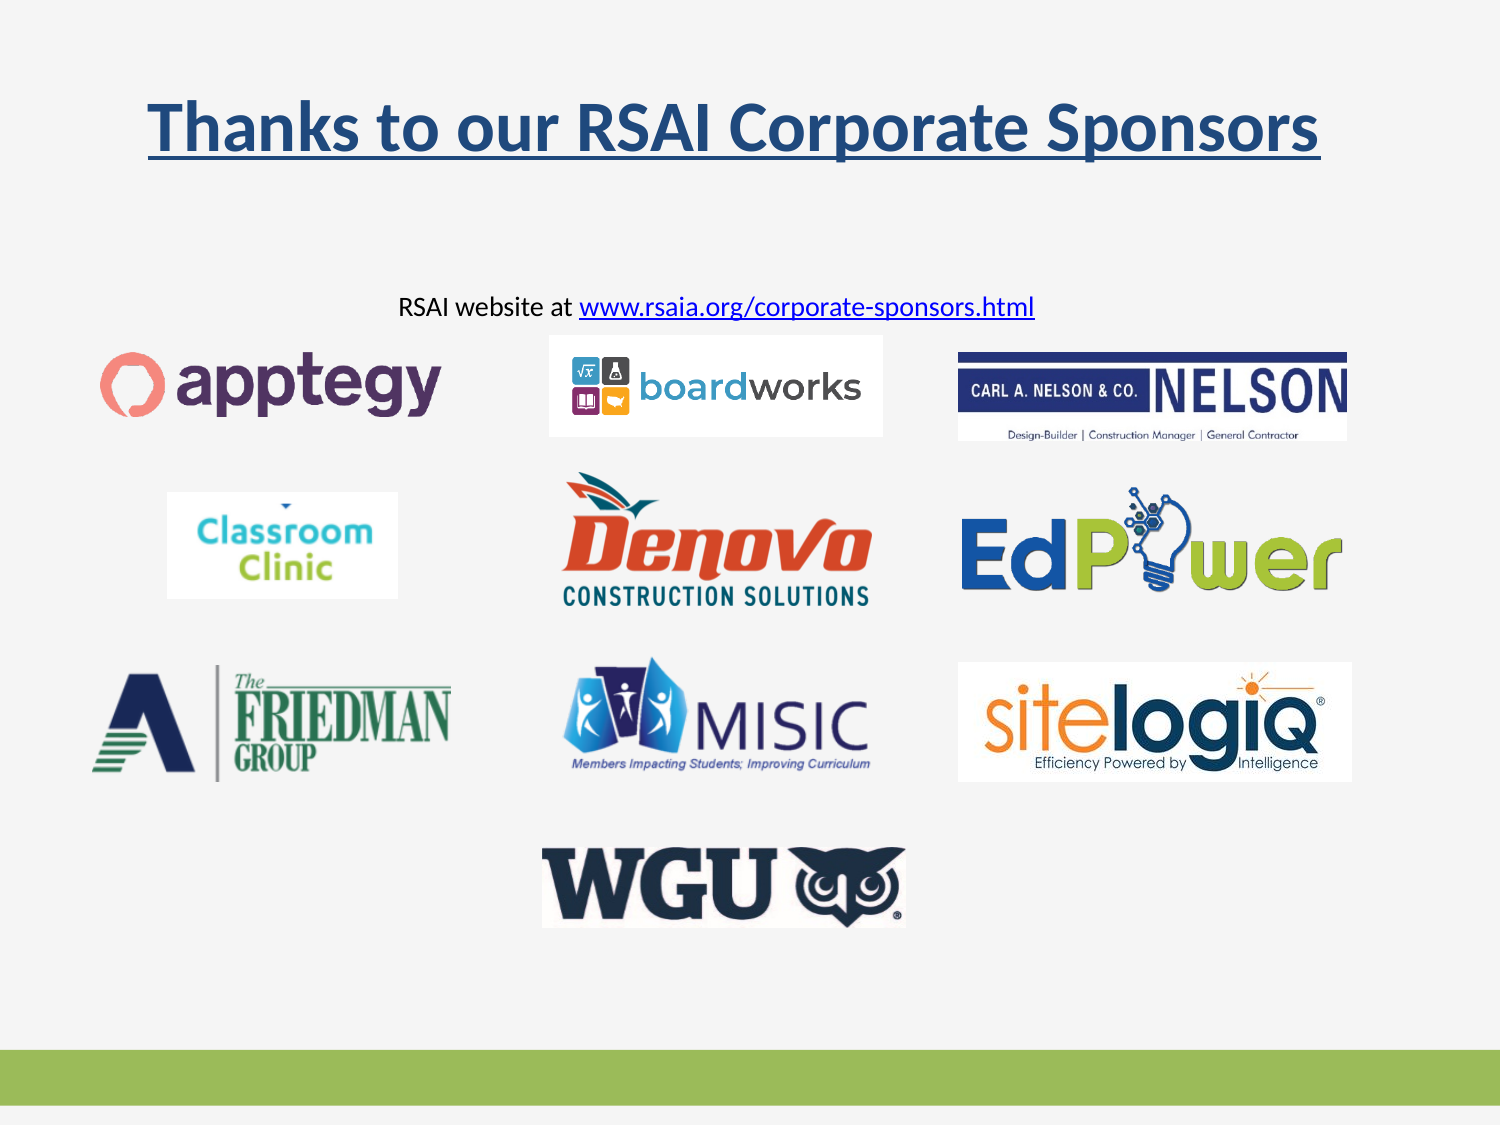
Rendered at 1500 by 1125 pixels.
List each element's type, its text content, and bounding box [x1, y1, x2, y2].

picture [557, 651, 876, 782]
picture [763, 589, 767, 602]
picture [167, 491, 398, 599]
picture [958, 662, 1352, 782]
picture [542, 846, 906, 929]
picture [561, 472, 872, 606]
picture [958, 352, 1347, 441]
picture [91, 665, 451, 782]
picture [549, 335, 884, 437]
text_box RSAI website at www.rsaia.org/corporate-sponsors.html [383, 278, 1050, 330]
picture [99, 352, 442, 417]
picture [829, 589, 834, 603]
picture [961, 485, 1344, 593]
picture [582, 589, 586, 602]
picture [709, 589, 714, 603]
title Thanks to our RSAI Corporate Sponsors [87, 33, 1382, 212]
